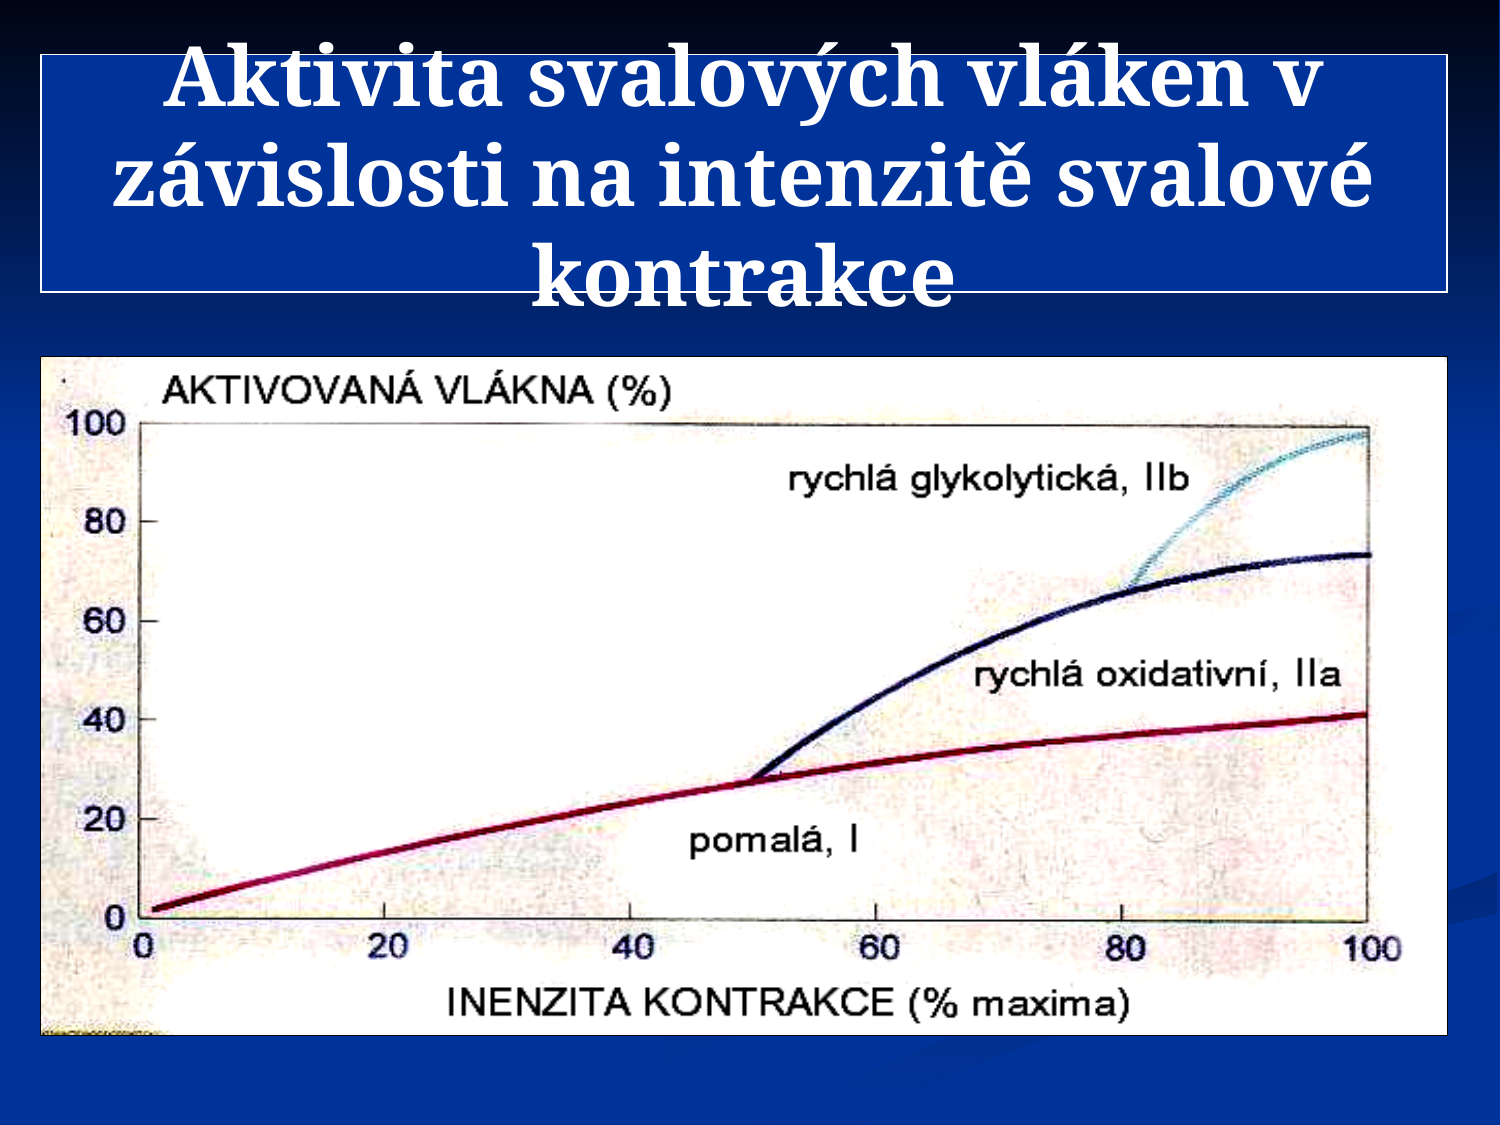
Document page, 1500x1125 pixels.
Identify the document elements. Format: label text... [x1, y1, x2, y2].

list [40, 356, 1448, 1036]
title Aktivita svalových vláken v závislosti na intenzitě svalové kontrakce [40, 54, 1448, 293]
